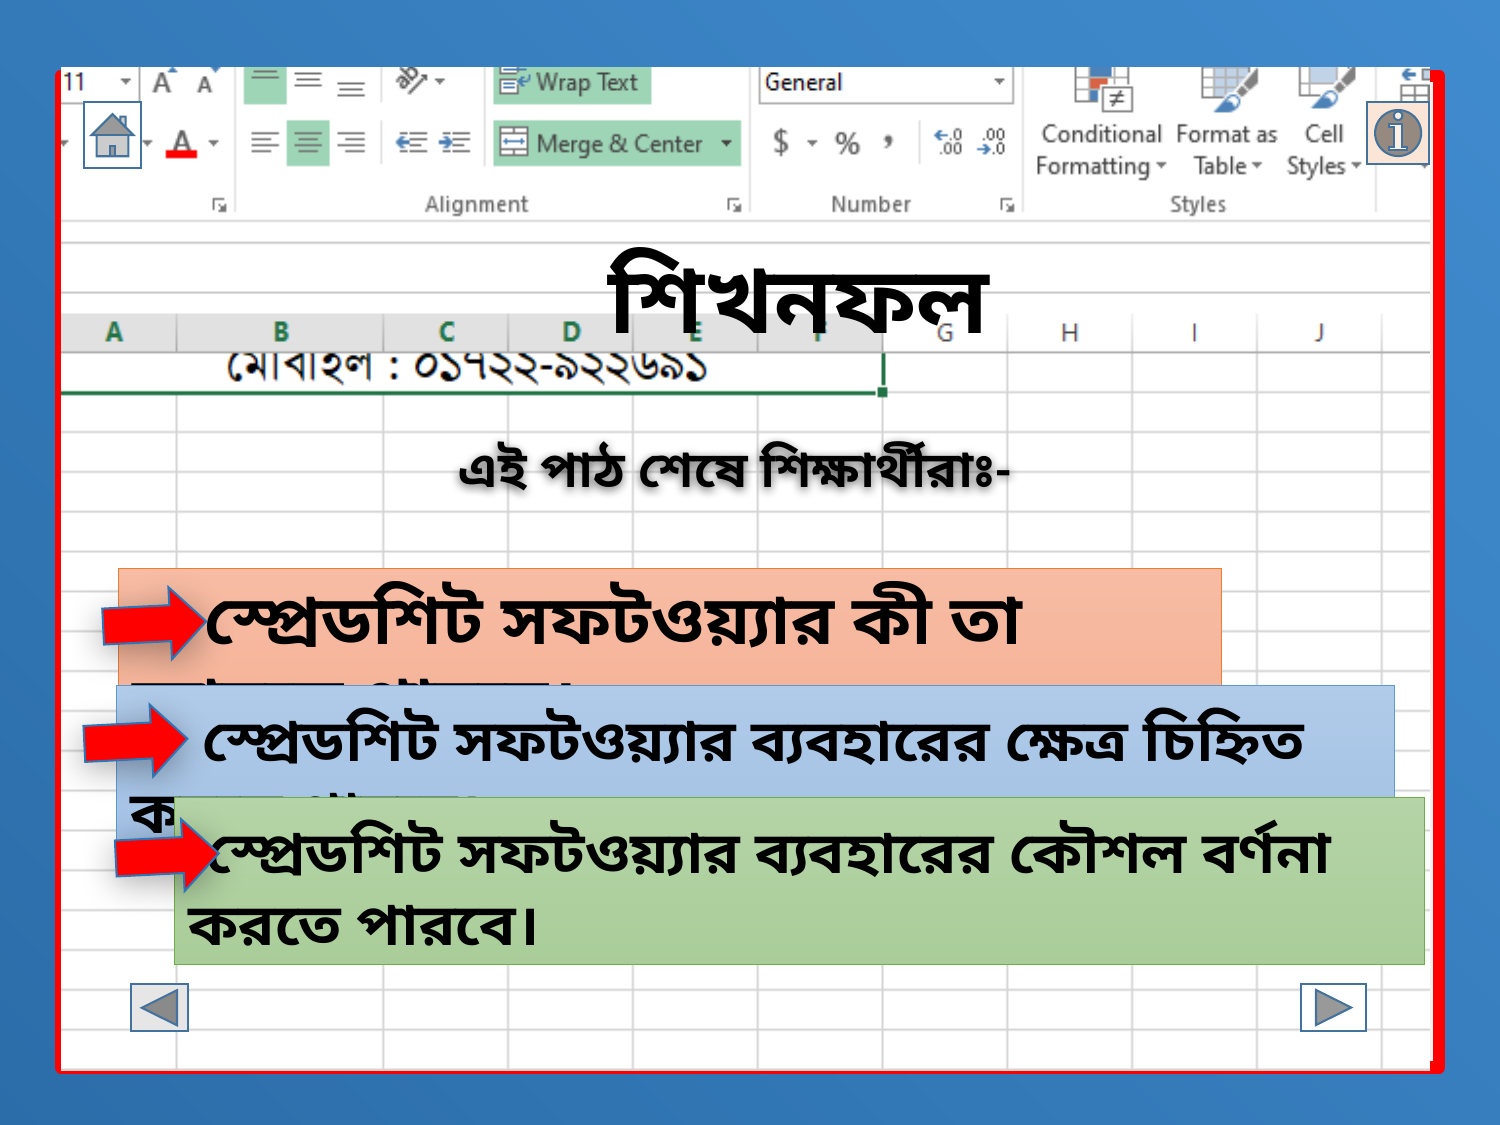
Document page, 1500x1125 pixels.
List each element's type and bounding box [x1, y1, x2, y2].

picture [61, 67, 1430, 1071]
